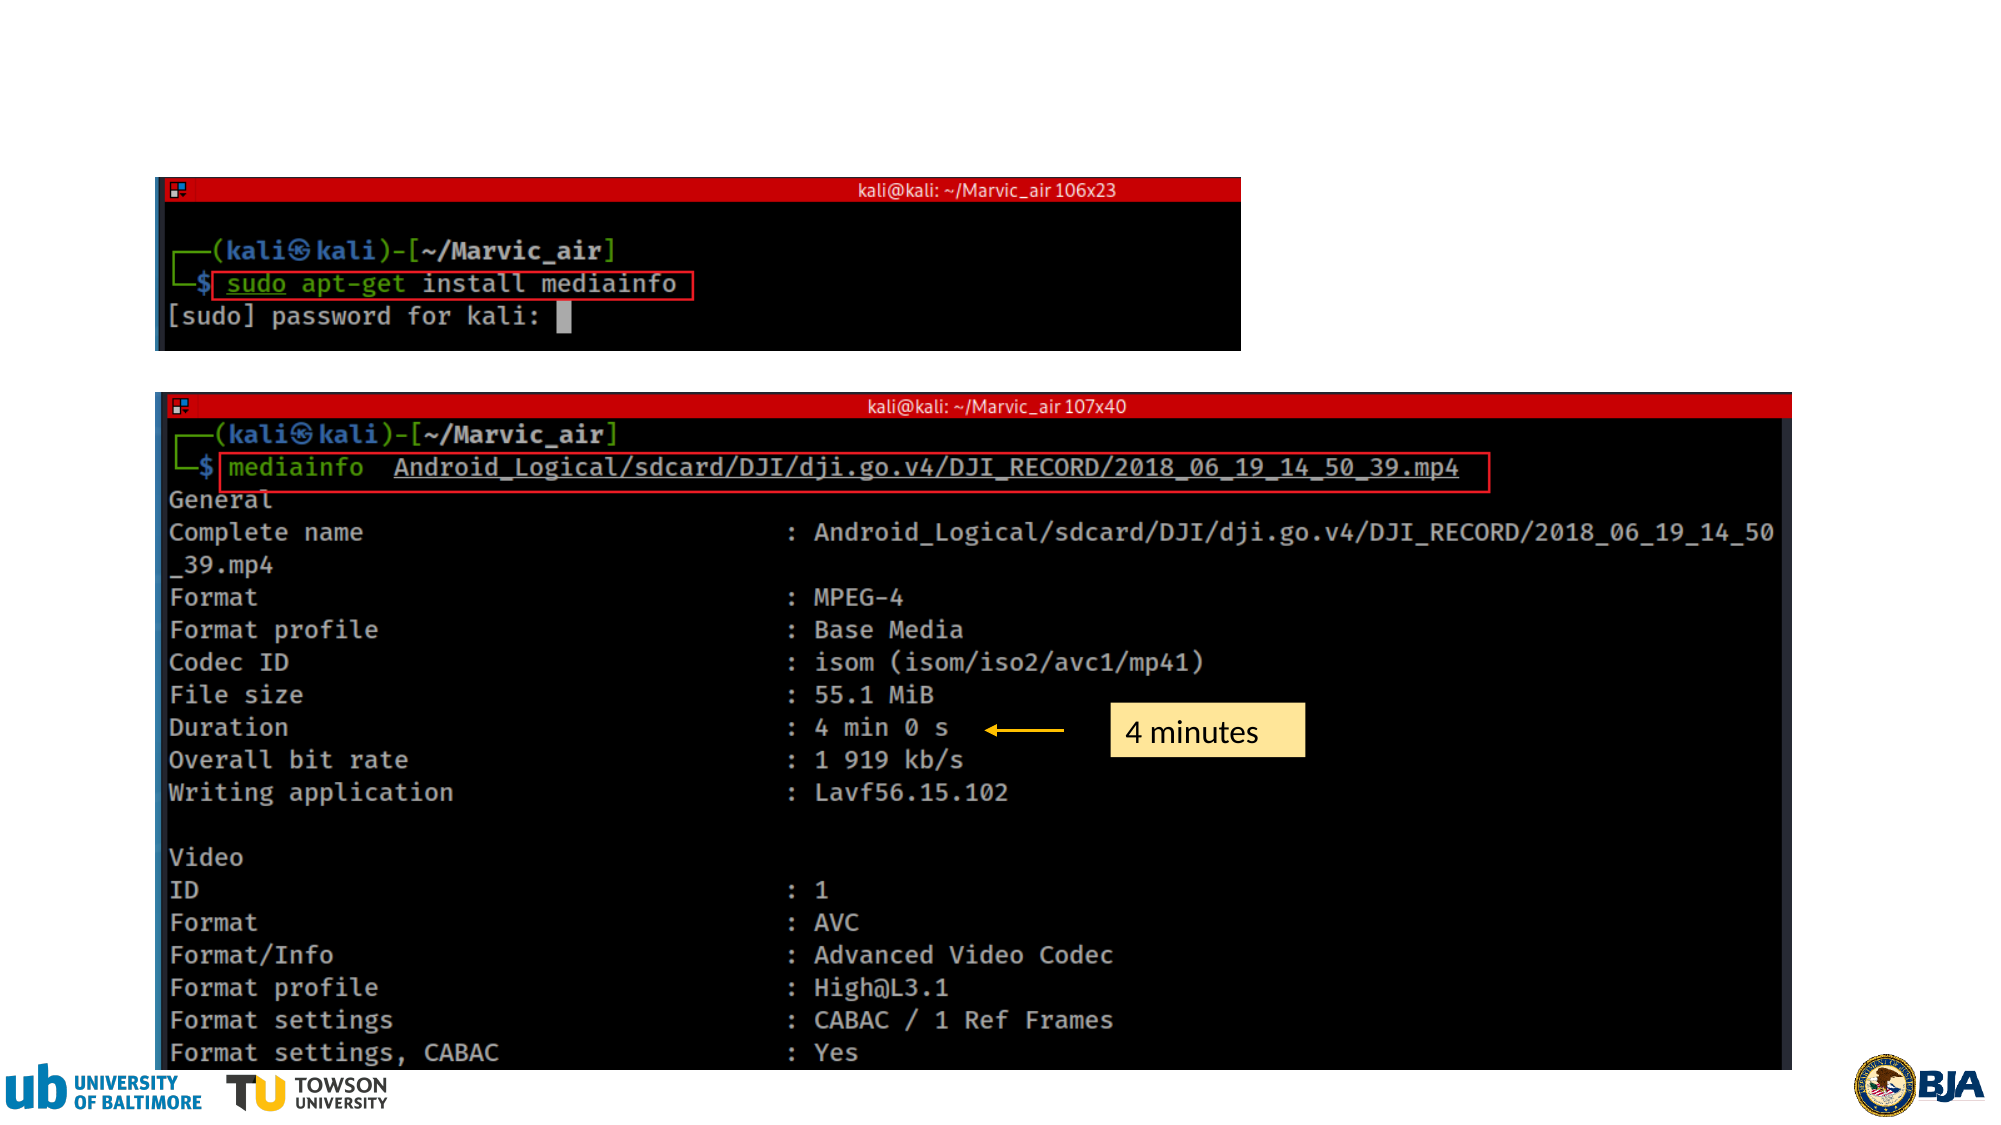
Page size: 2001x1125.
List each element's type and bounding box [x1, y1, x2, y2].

picture [0, 392, 1792, 1125]
picture [155, 177, 1241, 351]
picture [1854, 1054, 1986, 1117]
